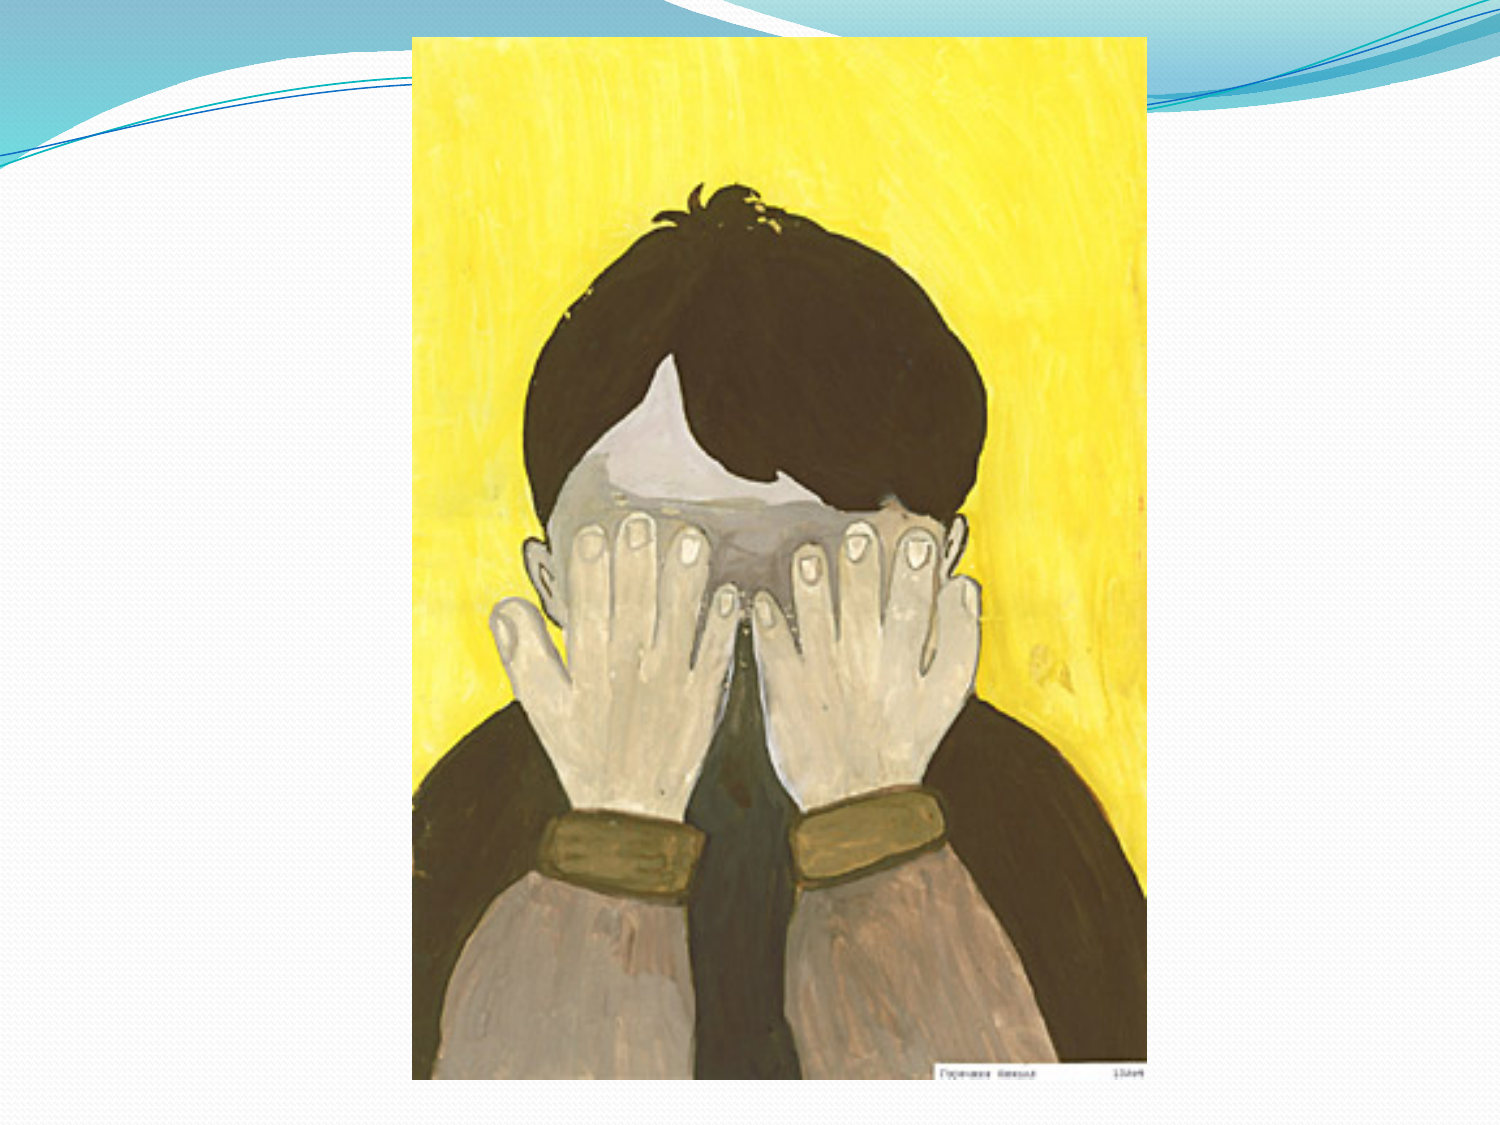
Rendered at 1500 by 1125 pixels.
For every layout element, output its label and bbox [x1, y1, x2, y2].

picture [412, 37, 1148, 1080]
